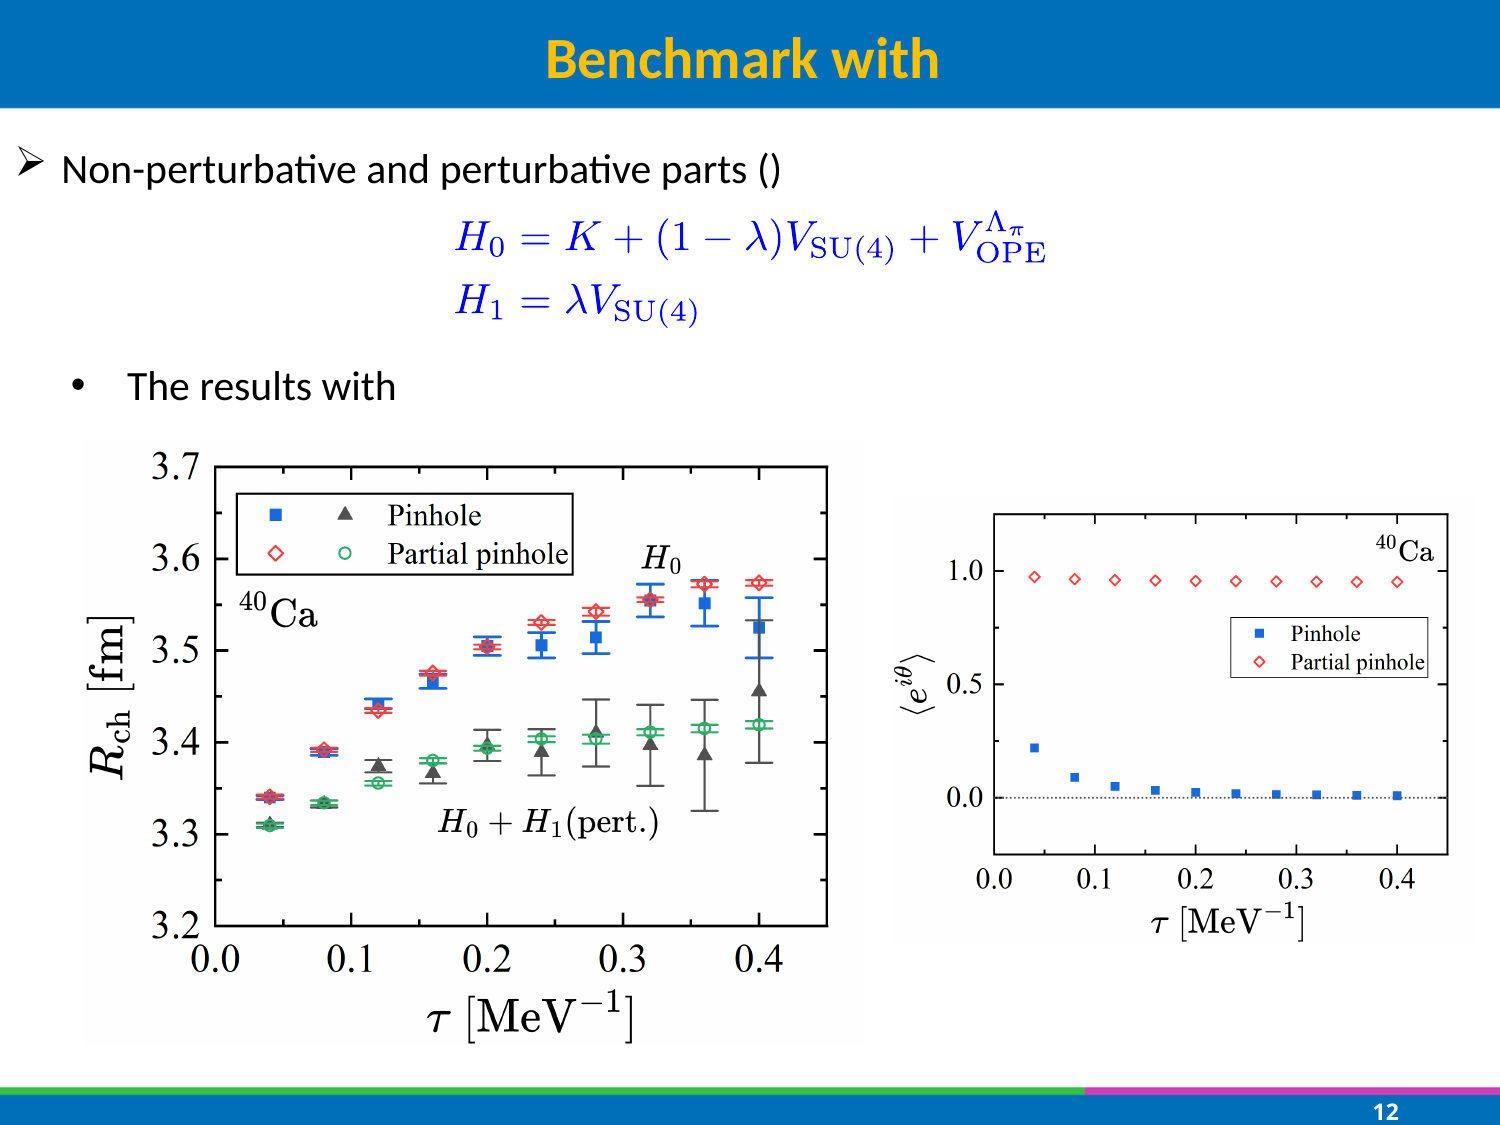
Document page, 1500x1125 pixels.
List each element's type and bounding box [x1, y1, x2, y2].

picture [0, 0, 1500, 1125]
text_box [454, 210, 1046, 328]
